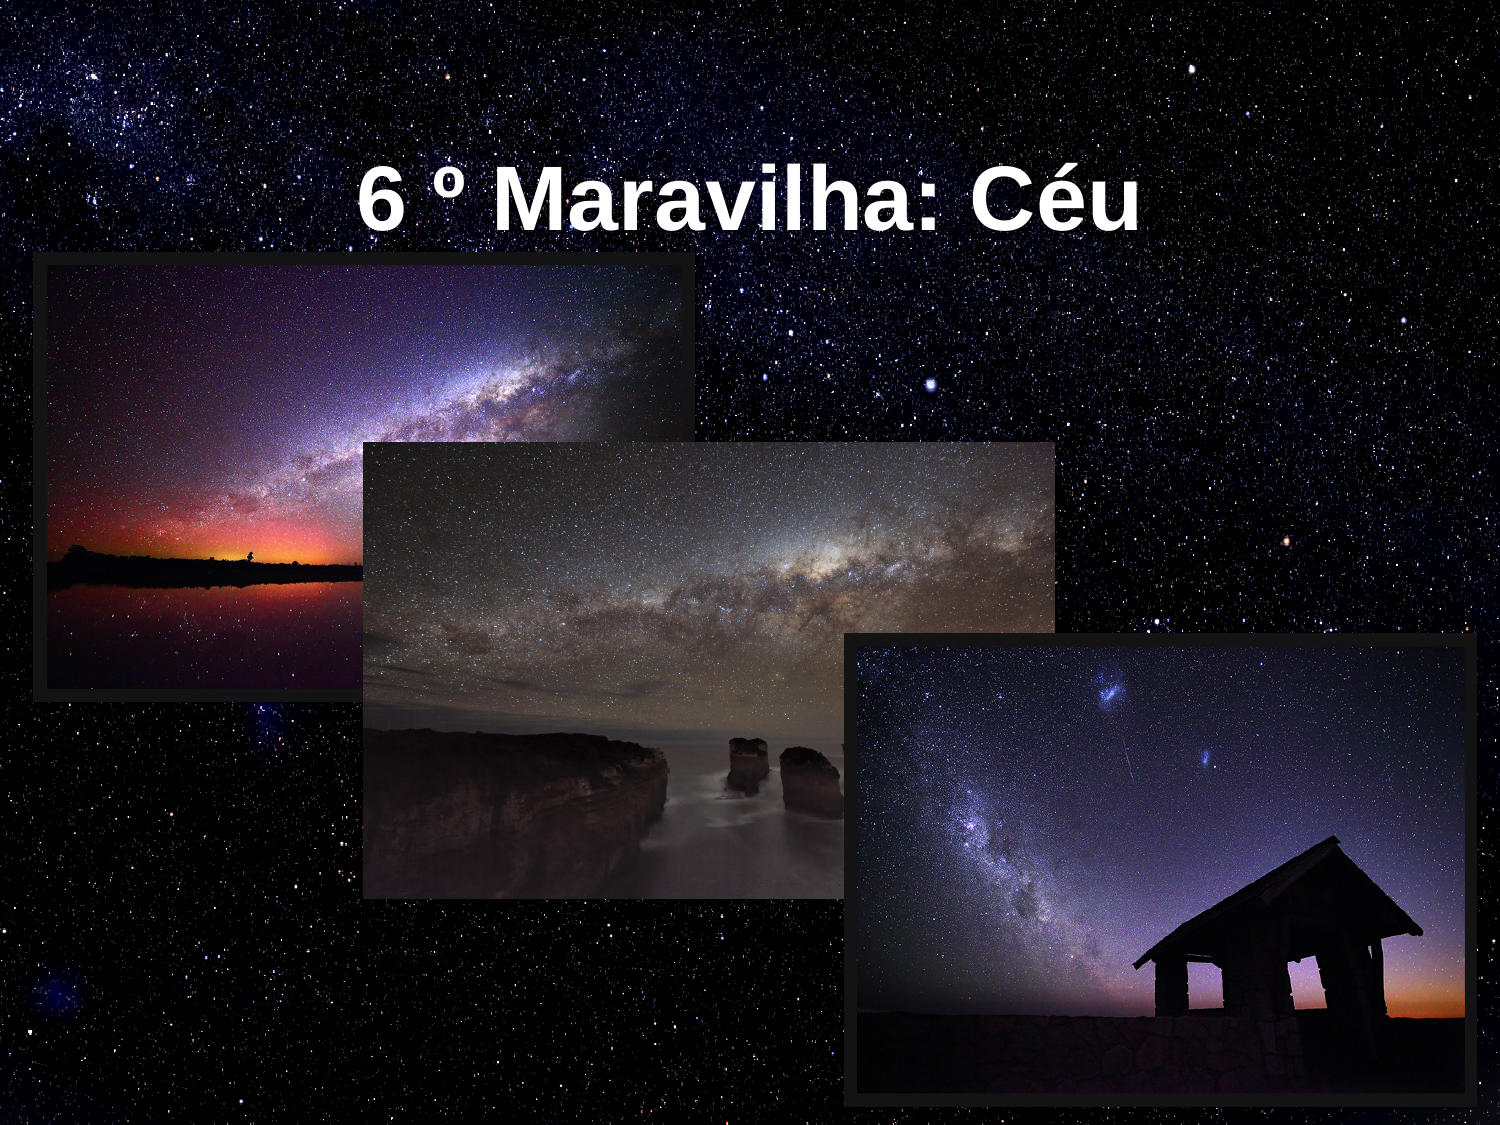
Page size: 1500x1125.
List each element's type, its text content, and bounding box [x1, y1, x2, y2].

title 6 º Maravilha: Céu [112, 99, 1388, 288]
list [32, 252, 695, 702]
picture [0, 0, 1500, 1125]
